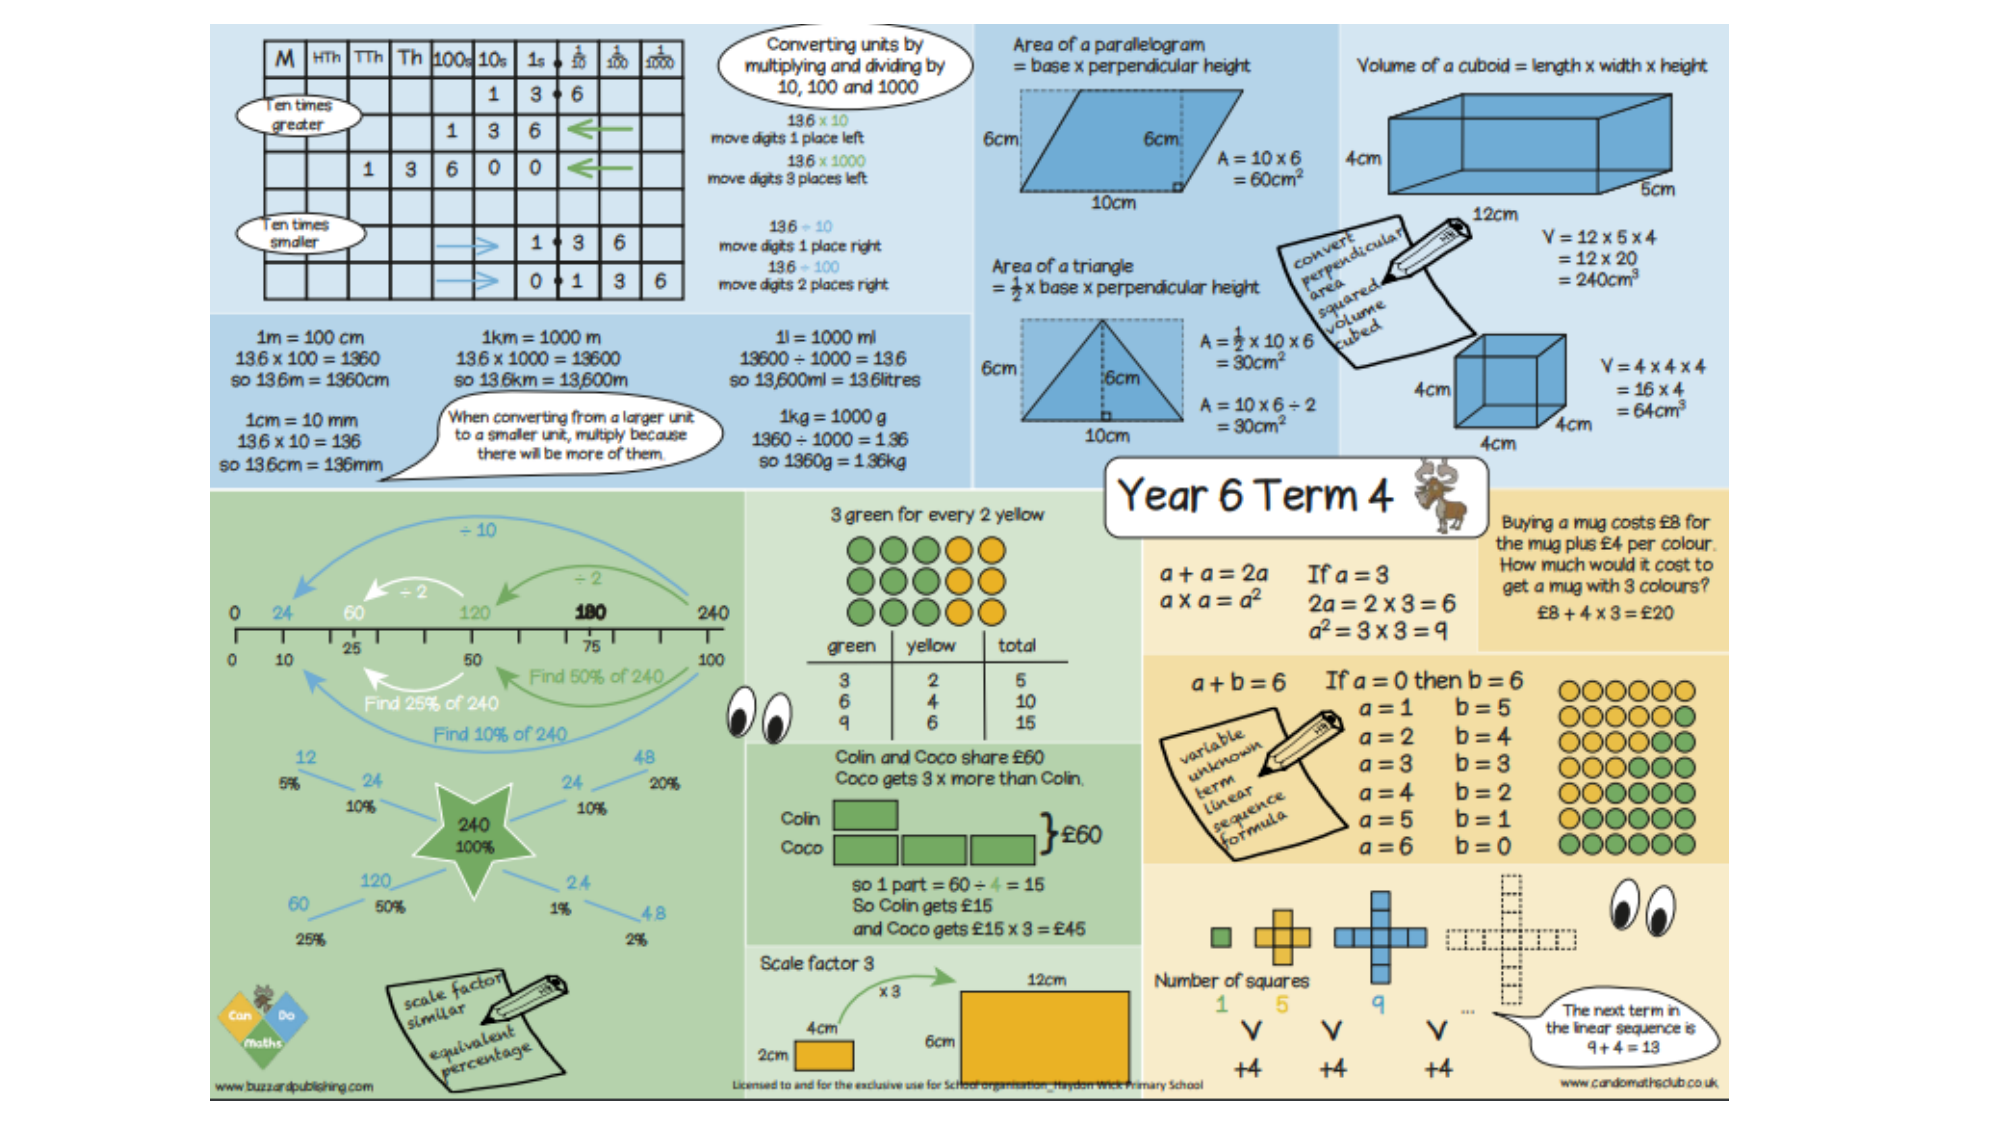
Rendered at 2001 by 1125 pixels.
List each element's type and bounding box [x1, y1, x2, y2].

picture [210, 24, 1729, 1101]
